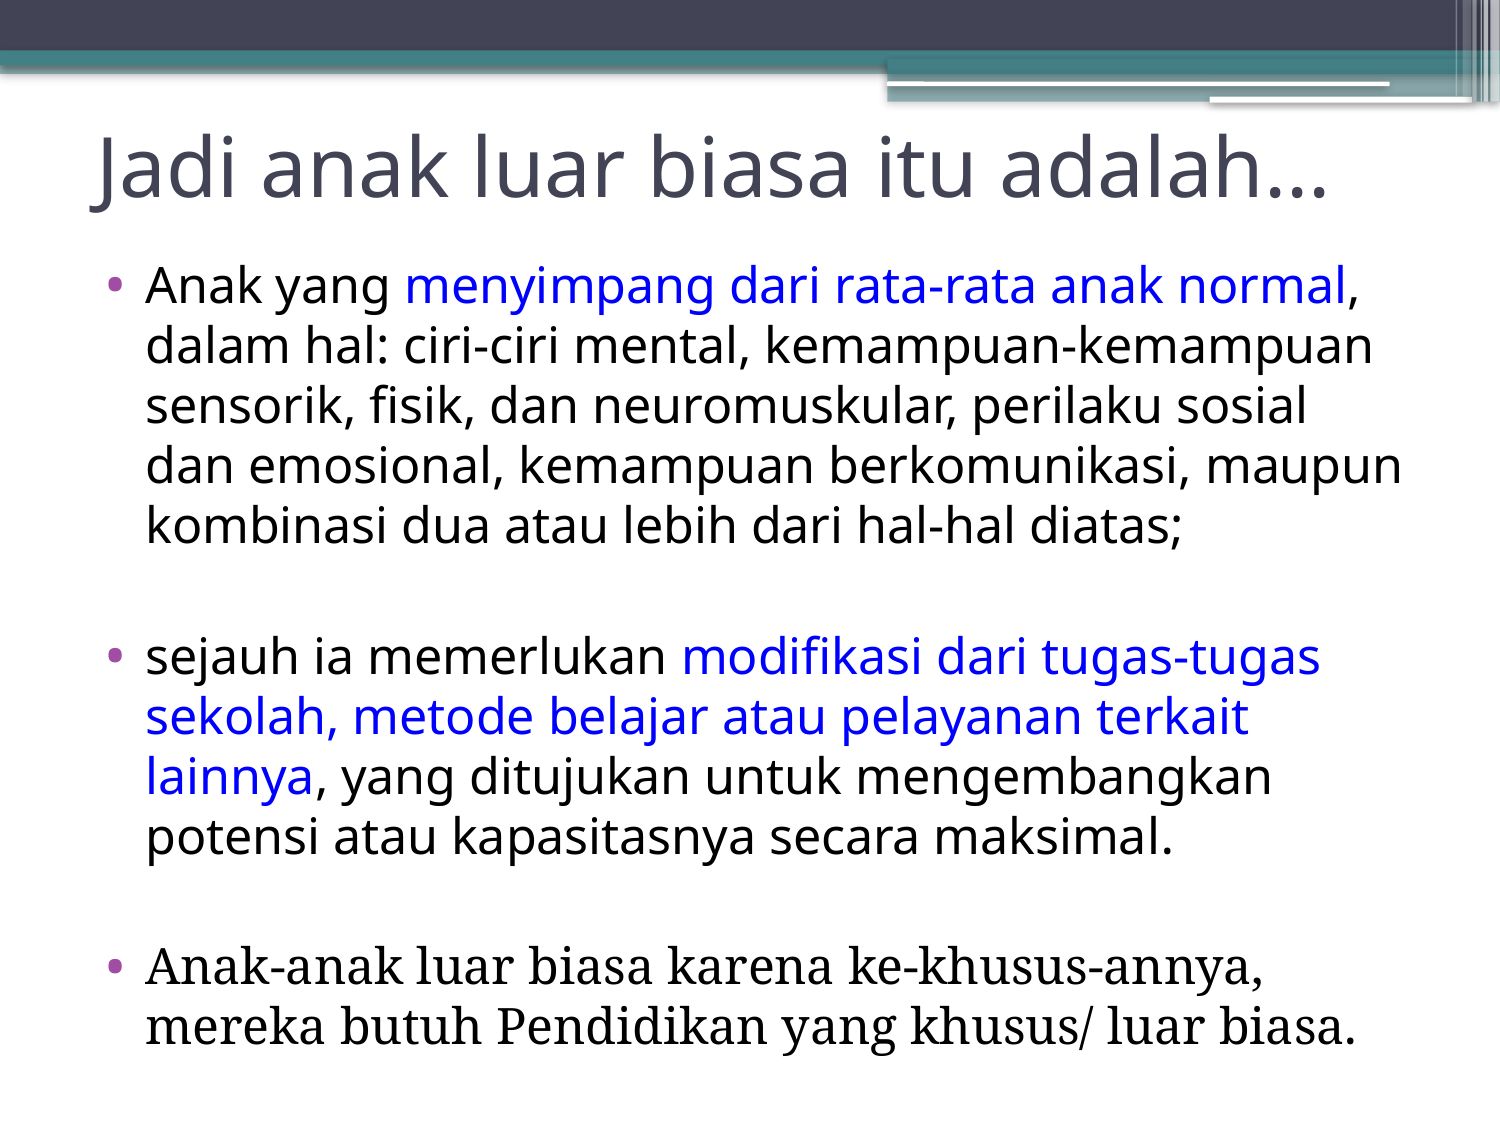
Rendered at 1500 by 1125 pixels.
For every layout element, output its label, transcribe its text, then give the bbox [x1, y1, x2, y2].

list Anak yang menyimpang dari rata-rata anak normal, dalam hal: ciri-ciri mental, kemampuan-kemampuan sensorik, fisik, dan neuromuskular, perilaku sosial dan emosional, kemampuan berkomunikasi, maupun kombinasi dua atau lebih dari hal-hal diatas; sejauh ia memerlukan modifikasi dari tugas-tugas sekolah, metode belajar atau pelayanan terkait lainnya, yang ditujukan untuk mengembangkan potensi atau kapasitasnya secara maksimal. Anak-anak luar biasa karena ke-khusus-annya, mereka butuh Pendidikan yang khusus/ luar biasa. [75, 246, 1425, 1079]
title Jadi anak luar biasa itu adalah... [82, 105, 1432, 223]
